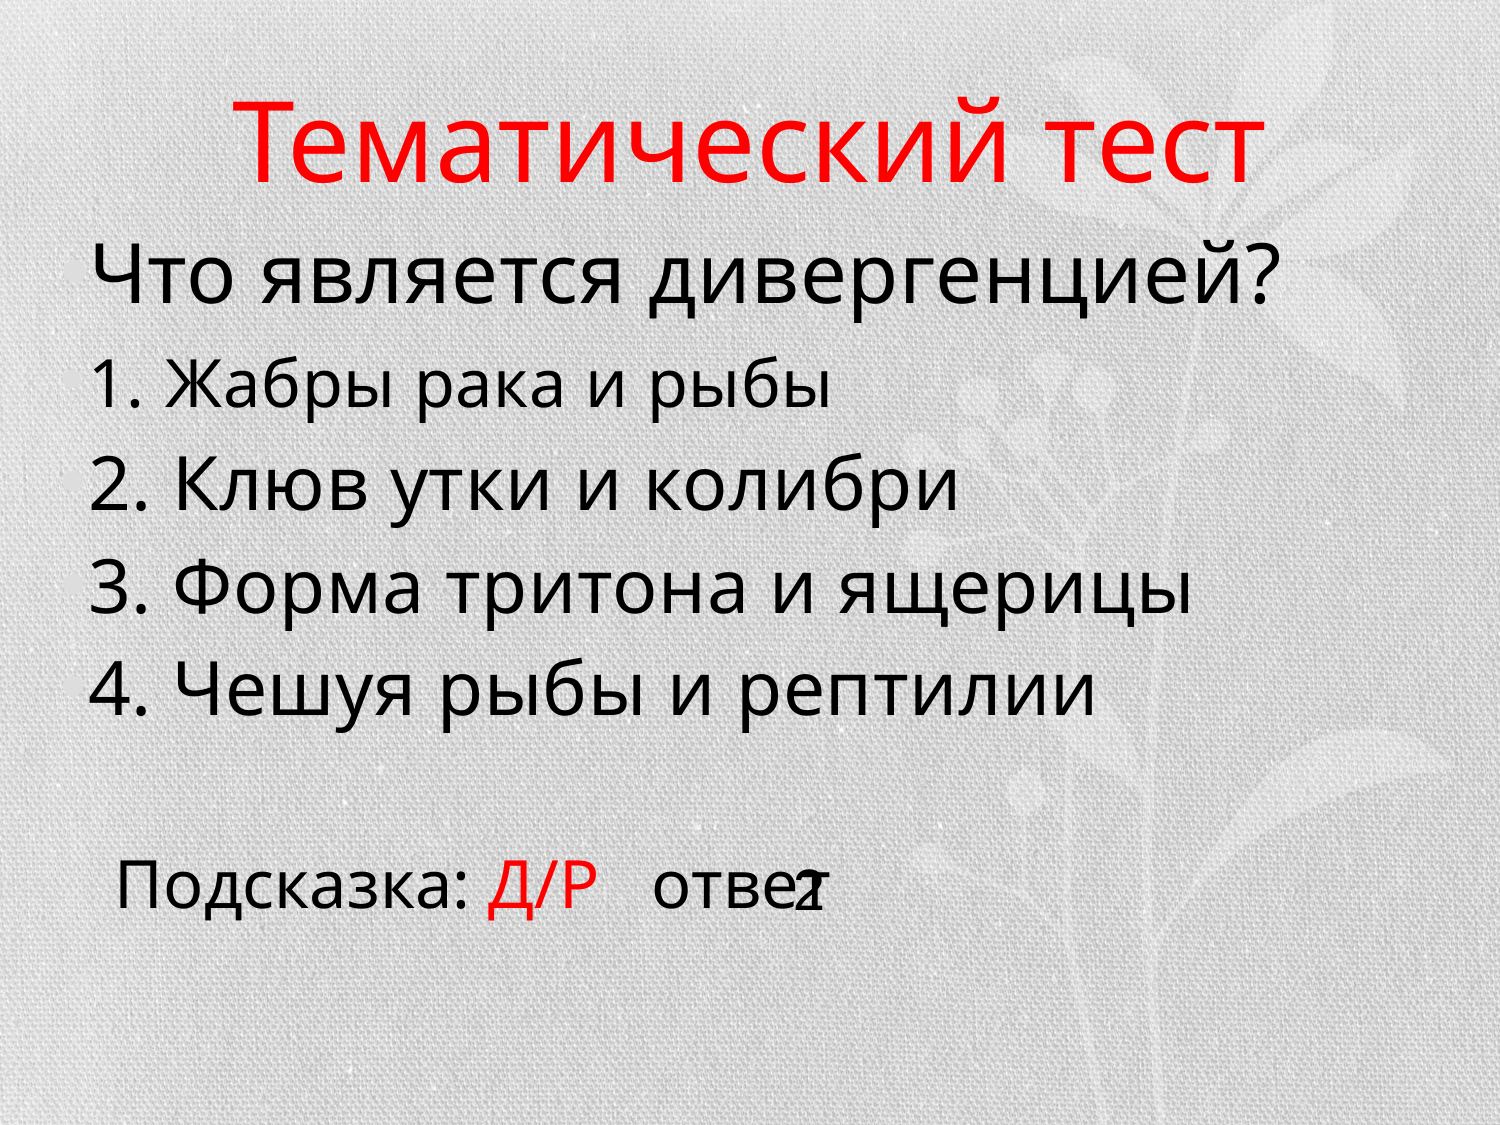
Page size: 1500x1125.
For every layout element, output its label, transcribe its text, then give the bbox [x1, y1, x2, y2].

text_box 2 [778, 844, 873, 930]
text_box Подсказка: Д/Р ответ [100, 834, 1459, 929]
list Что является дивергенцией? 1. Жабры рака и рыбы 2. Клюв утки и колибри 3. Форма тритона и ящерицы 4. Чешуя рыбы и рептилии [45, 213, 1455, 1023]
title Тематический тест [45, 37, 1455, 213]
